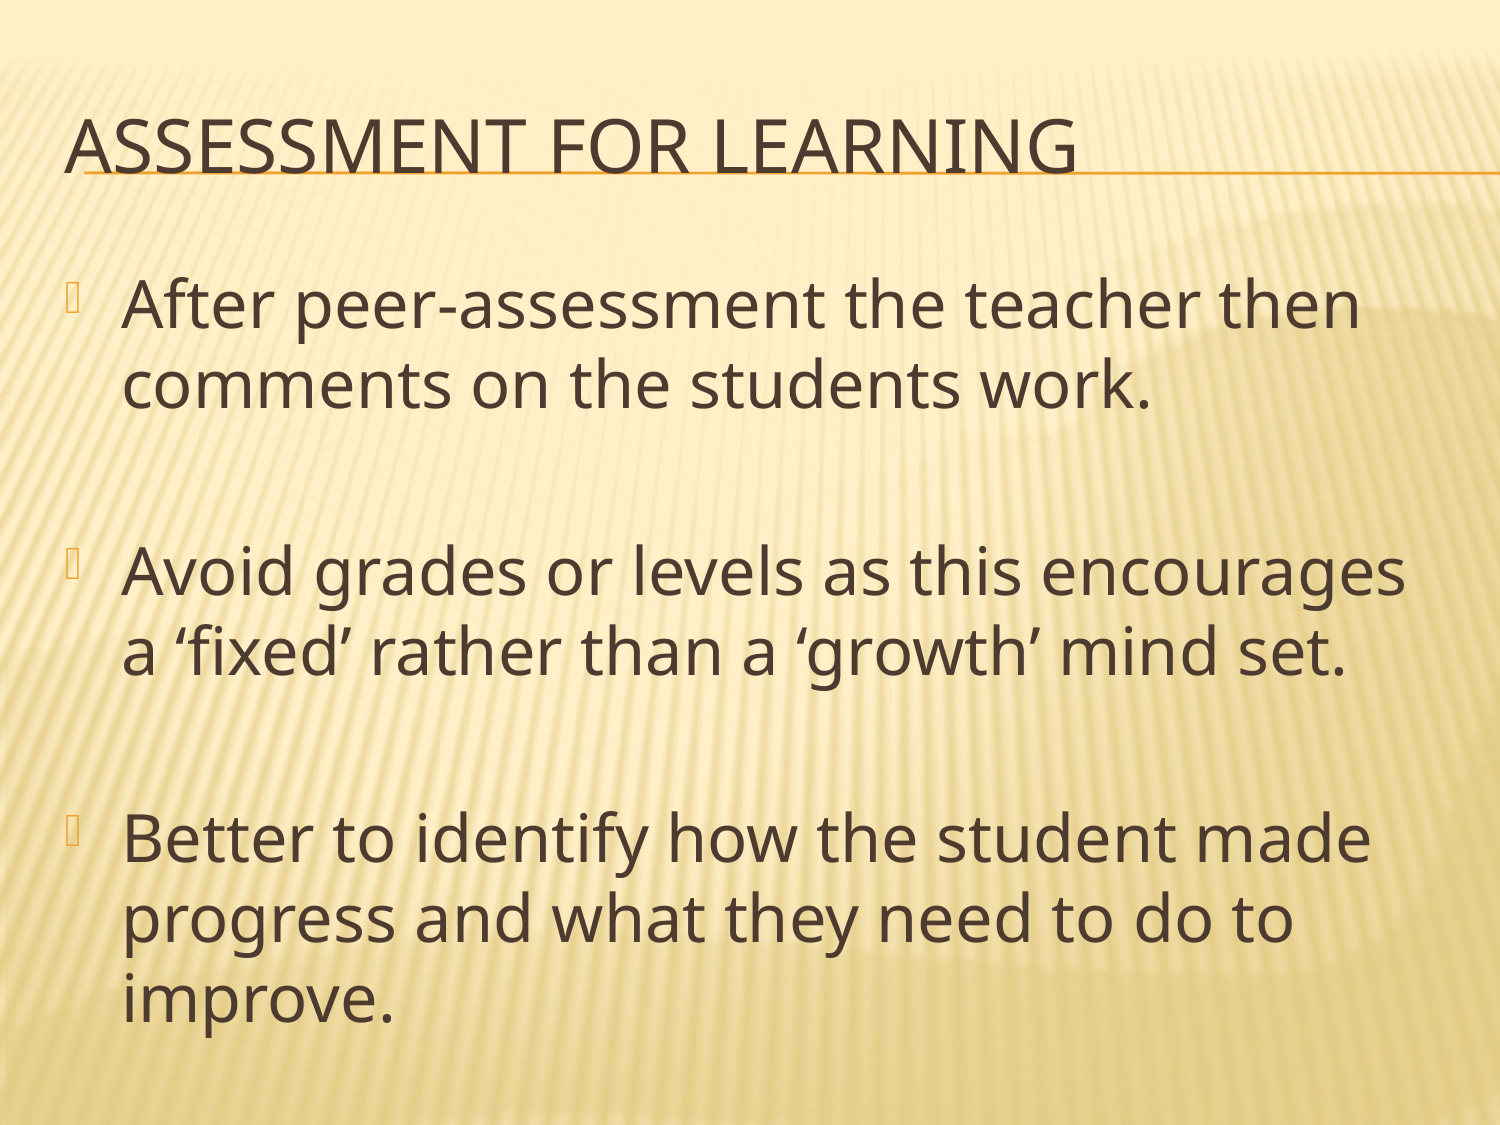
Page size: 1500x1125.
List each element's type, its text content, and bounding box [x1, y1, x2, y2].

list After peer-assessment the teacher then comments on the students work. Avoid grades or levels as this encourages a ‘fixed’ rather than a ‘growth’ mind set. Better to identify how the student made progress and what they need to do to improve. [50, 254, 1475, 998]
title Assessment for learning [50, 75, 1475, 213]
